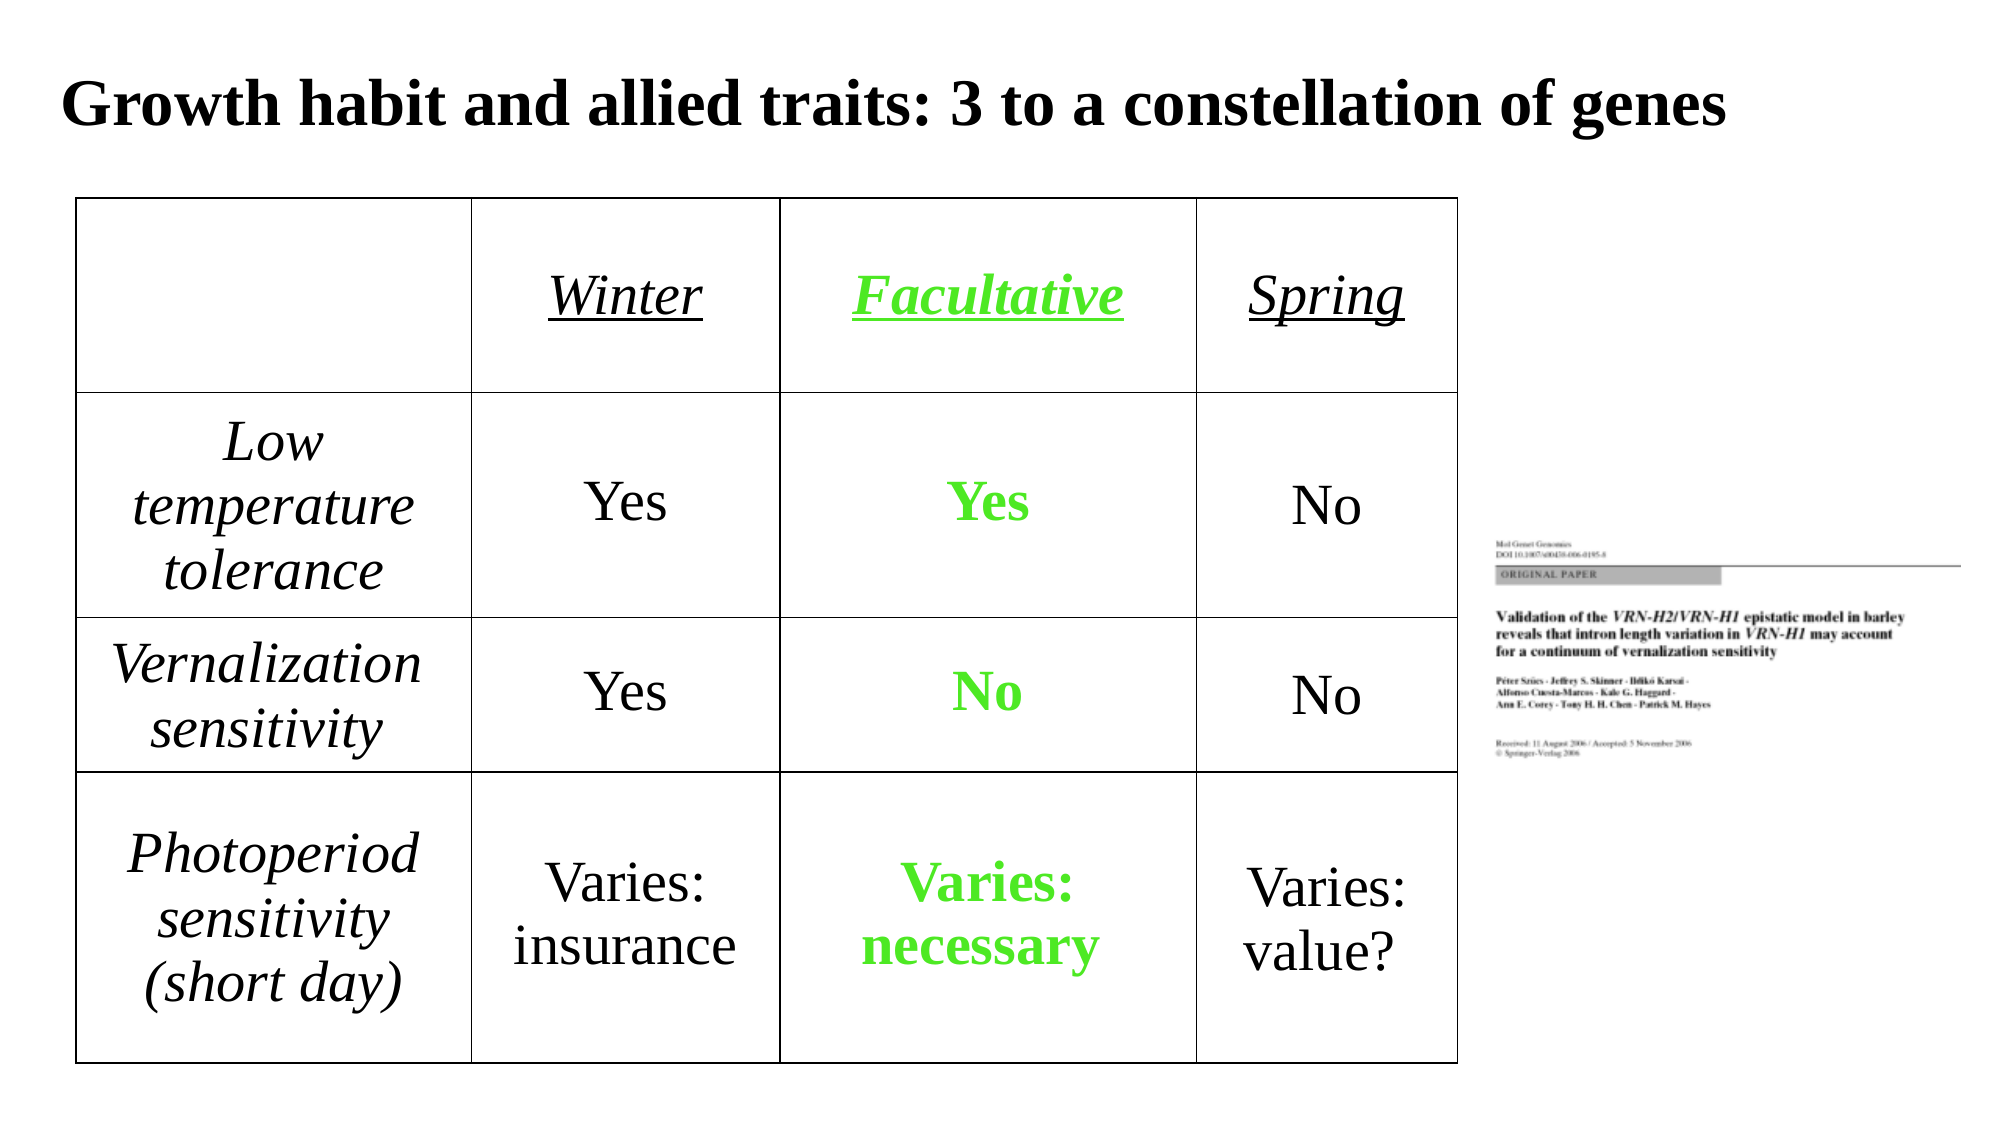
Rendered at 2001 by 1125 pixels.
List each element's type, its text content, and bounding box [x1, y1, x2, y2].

table_header Spring [1197, 199, 1457, 392]
table_cell Yes [472, 618, 779, 771]
table_cell Photoperiod sensitivity (short day) [77, 773, 471, 1062]
table_cell Yes [472, 393, 779, 617]
table_cell Varies: necessary [781, 773, 1196, 1062]
table_header Winter [472, 199, 779, 392]
table_cell Varies: insurance [472, 773, 779, 1062]
picture [1480, 528, 1961, 771]
table_cell Varies: value? [1197, 773, 1457, 1062]
table_cell No [1197, 393, 1457, 617]
table_cell Vernalization sensitivity [77, 618, 471, 771]
table_cell Yes [781, 393, 1196, 617]
table_cell No [781, 618, 1196, 771]
table_cell No [1197, 618, 1457, 771]
table_header [77, 199, 471, 392]
text_box Growth habit and allied traits: 3 to a constellation of genes [45, 50, 1822, 146]
table_header Facultative [781, 199, 1196, 392]
table_cell Low temperature tolerance [77, 393, 471, 617]
